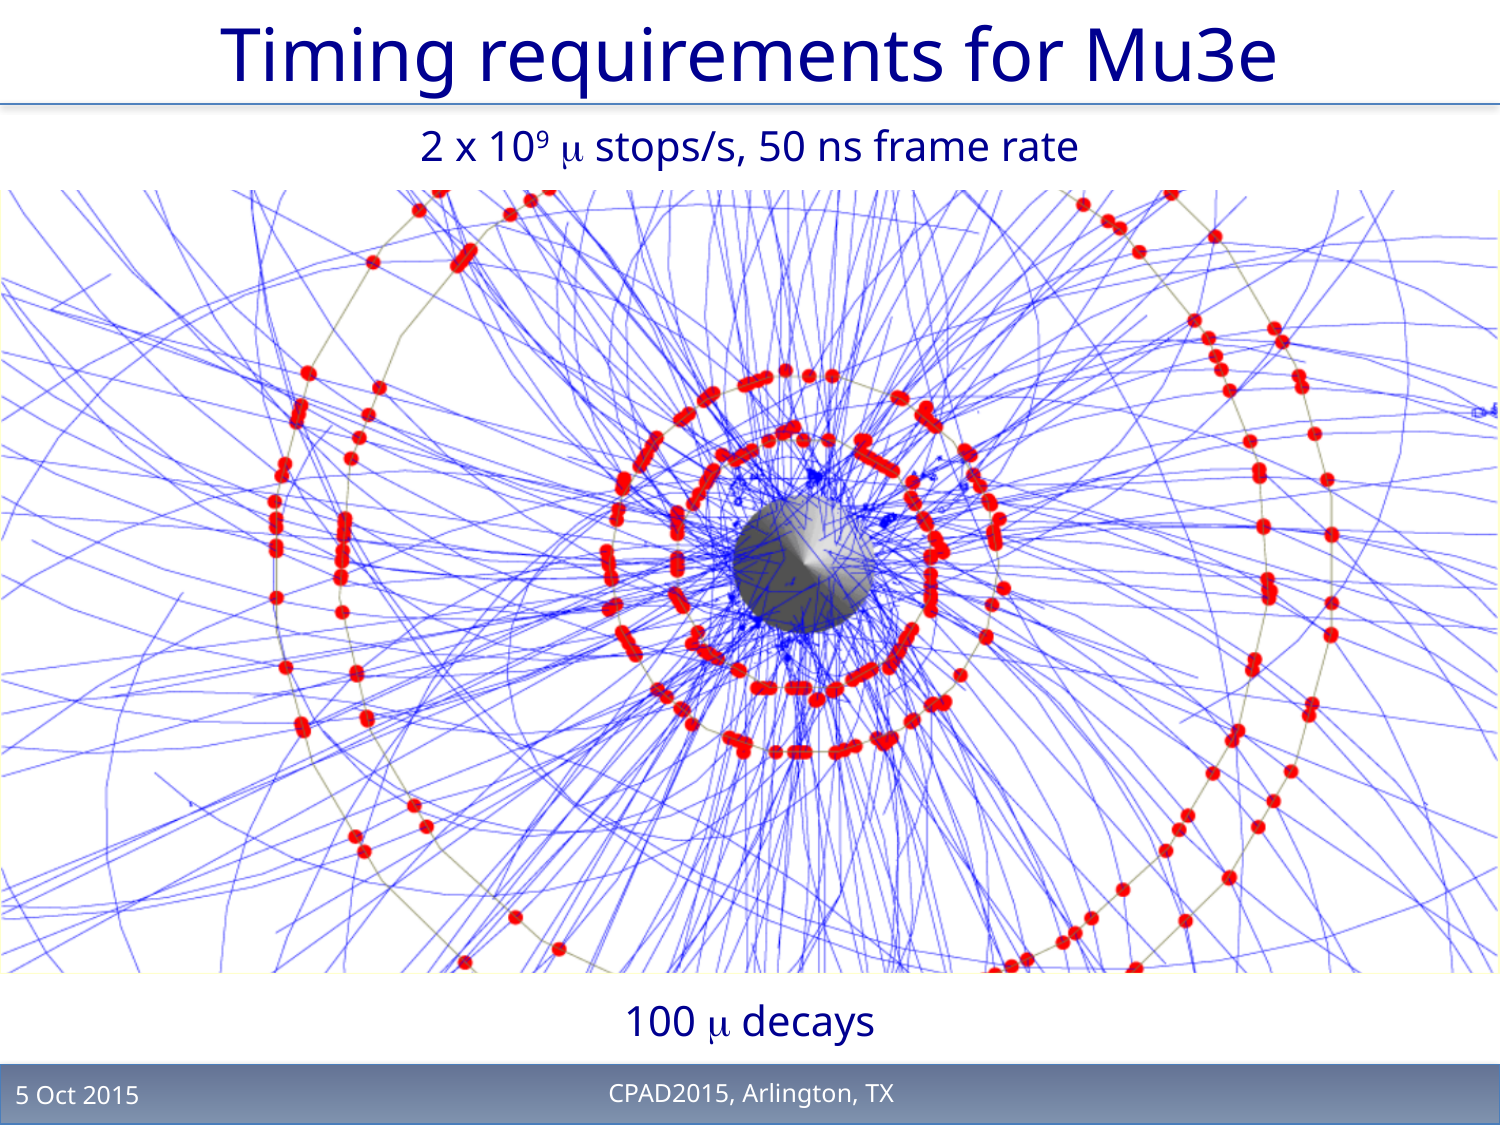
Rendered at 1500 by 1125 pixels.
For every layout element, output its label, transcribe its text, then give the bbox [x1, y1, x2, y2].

list 2 x 109 m stops/s, 50 ns frame rate [0, 111, 1500, 181]
picture [0, 189, 1500, 974]
text_box 100 m decays [0, 986, 1500, 1056]
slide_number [0, 1064, 234, 1125]
footer CPAD2015, Arlington, TX [234, 1064, 1268, 1125]
title Timing requirements for Mu3e [75, 0, 1425, 104]
